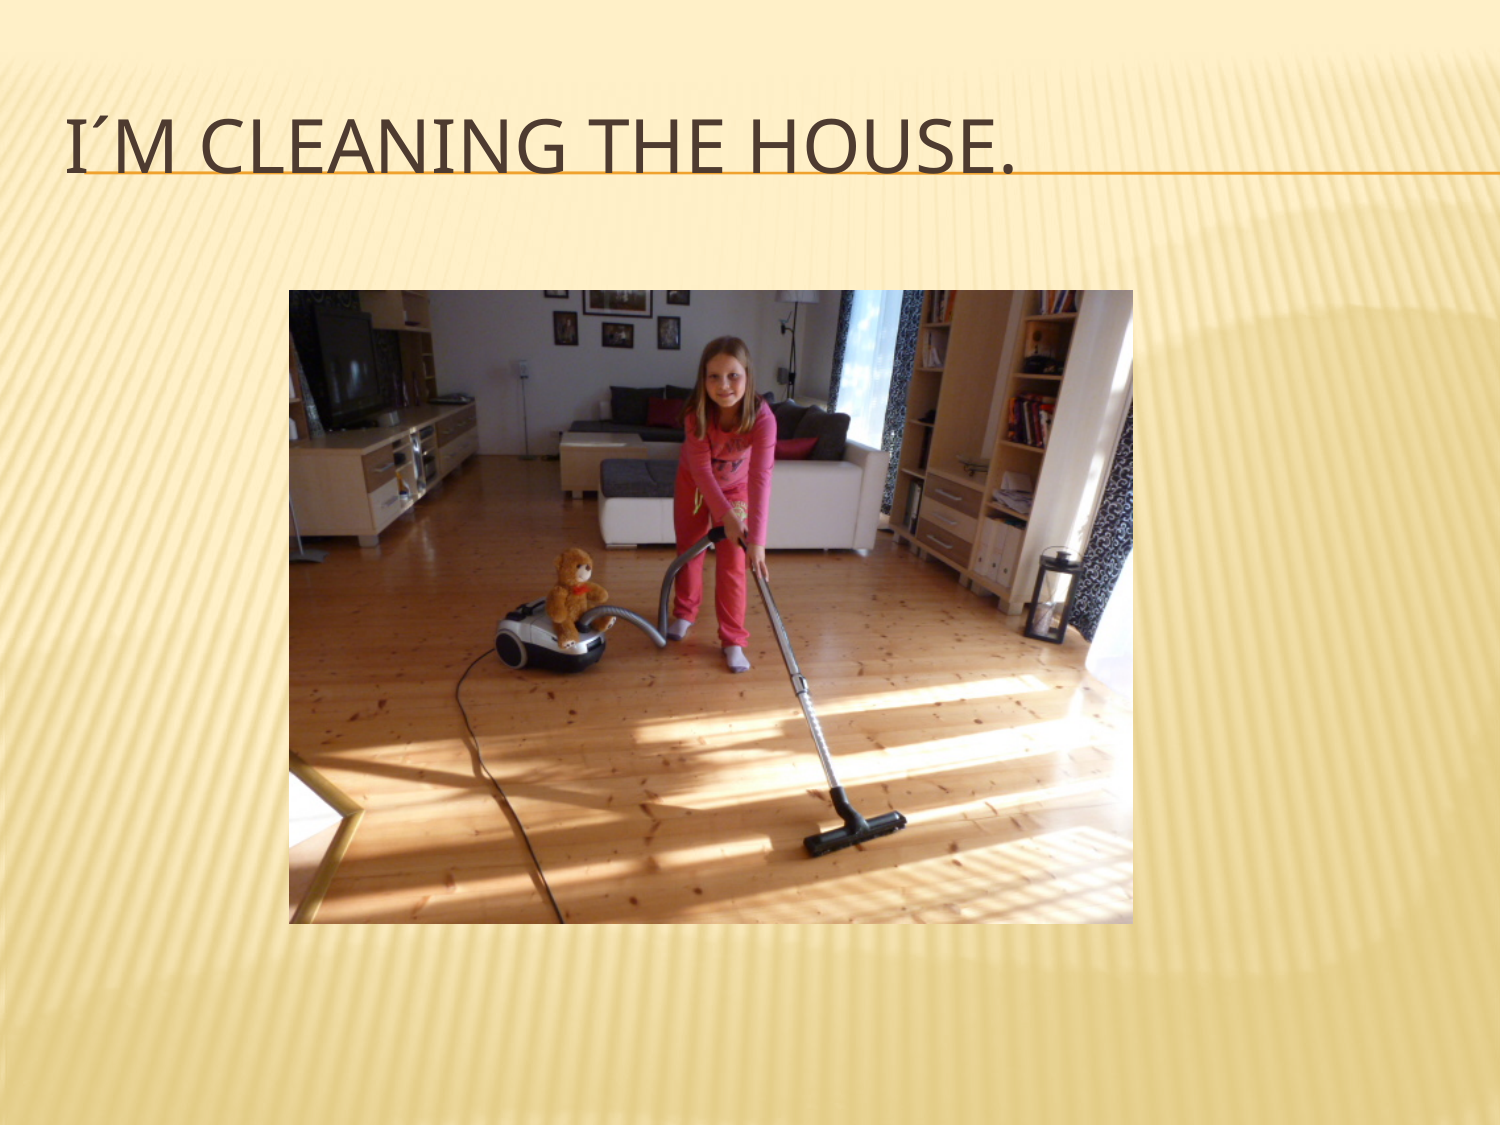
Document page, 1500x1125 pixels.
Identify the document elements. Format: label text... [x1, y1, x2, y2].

title I´m cleaning the house. [50, 75, 1475, 213]
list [288, 290, 1133, 924]
